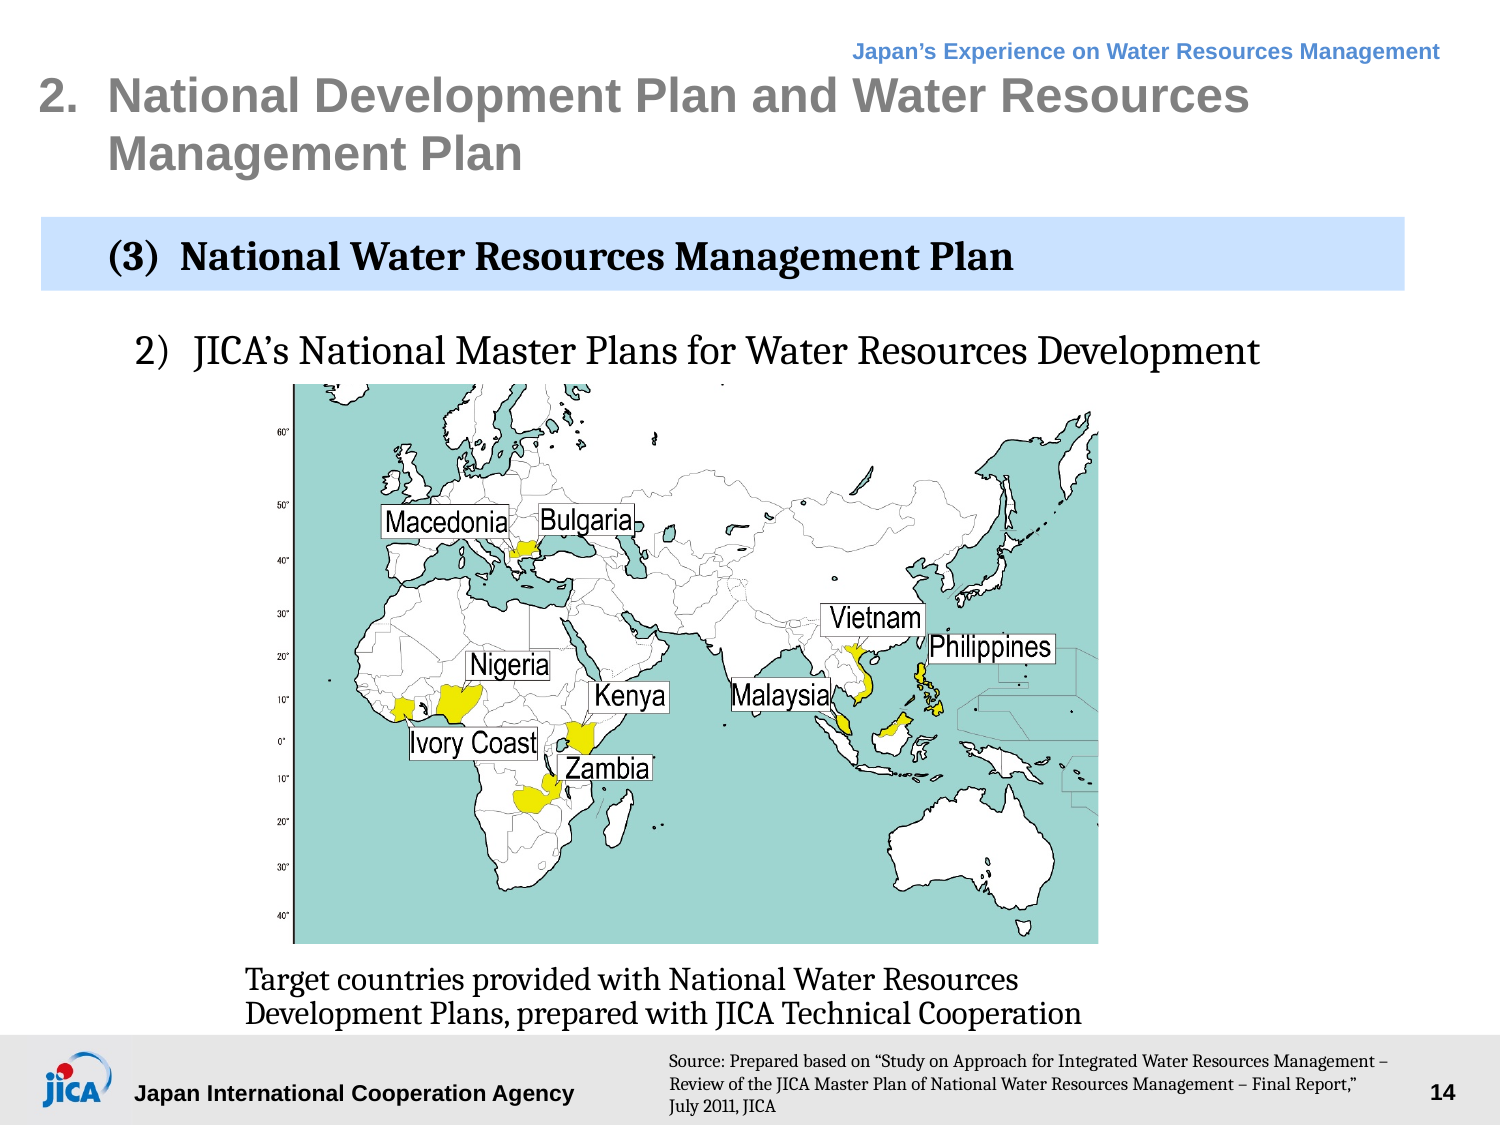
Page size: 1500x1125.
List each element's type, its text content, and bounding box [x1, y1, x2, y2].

text_box (3) National Water Resources Management Plan [41, 216, 1405, 291]
title 2. National Development Plan and Water Resources Management Plan [38, 62, 1462, 181]
text_box Target countries provided with National Water Resources Development Plans, prepared with JICA Technical Cooperation [244, 964, 1202, 1031]
picture [277, 383, 1099, 944]
text_box Source: Prepared based on “Study on Approach for Integrated Water Resources Management – Review of the JICA Master Plan of National Water Resources Management – Final Report,” July 2011, JICA [654, 1041, 1405, 1124]
text_box 2) JICA’s National Master Plans for Water Resources Development [105, 315, 1341, 381]
picture [26, 1035, 133, 1125]
